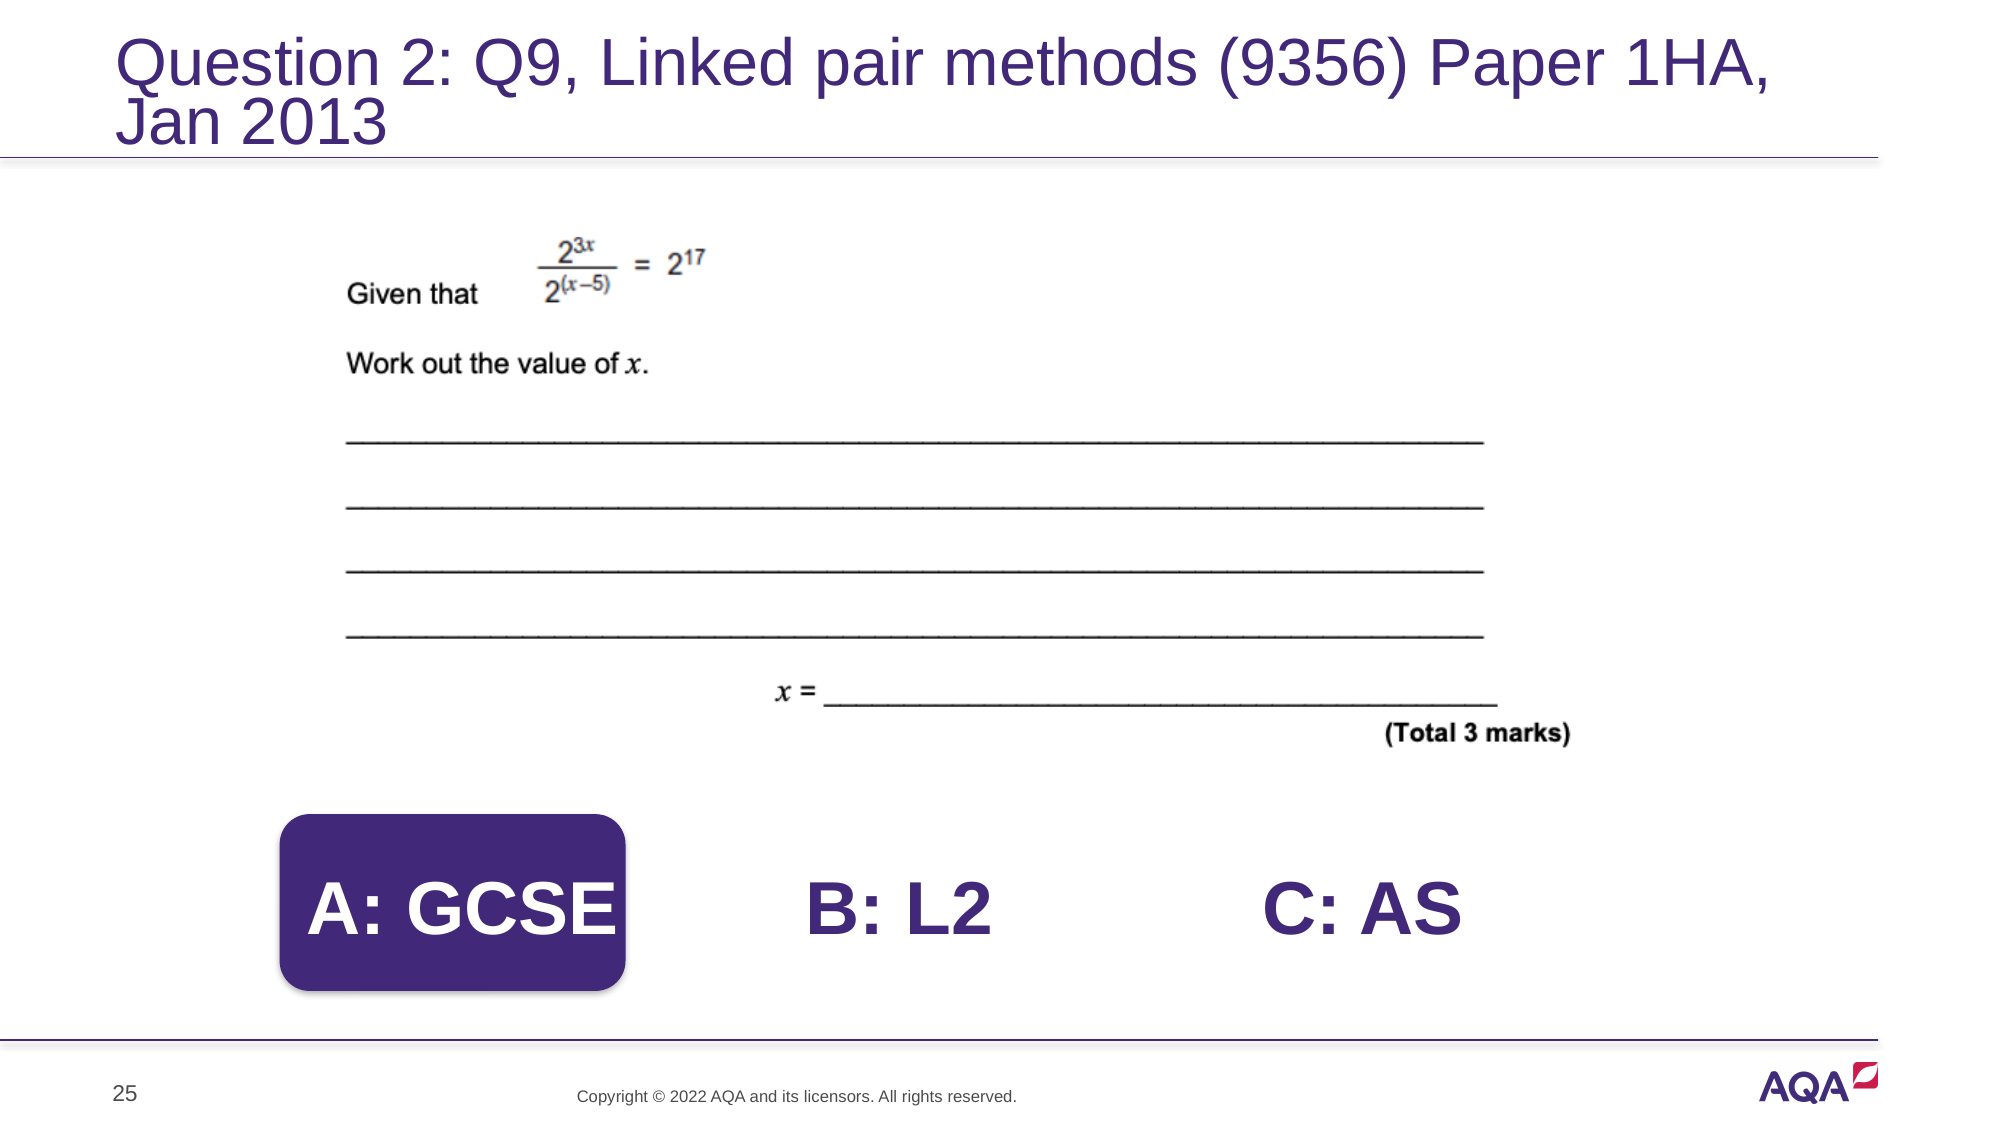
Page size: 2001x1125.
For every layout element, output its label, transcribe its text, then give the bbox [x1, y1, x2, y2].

picture [280, 207, 1582, 766]
text_box A: GCSE B: L2 C: AS [306, 859, 1720, 950]
footer Copyright © 2022 AQA and its licensors. All rights reserved. [333, 1084, 1019, 1124]
text_box [279, 814, 626, 991]
picture [1759, 1062, 1878, 1104]
title Question 2: Q9, Linked pair methods (9356) Paper 1HA, Jan 2013 [115, 40, 1875, 112]
slide_number 25 [97, 1062, 250, 1123]
